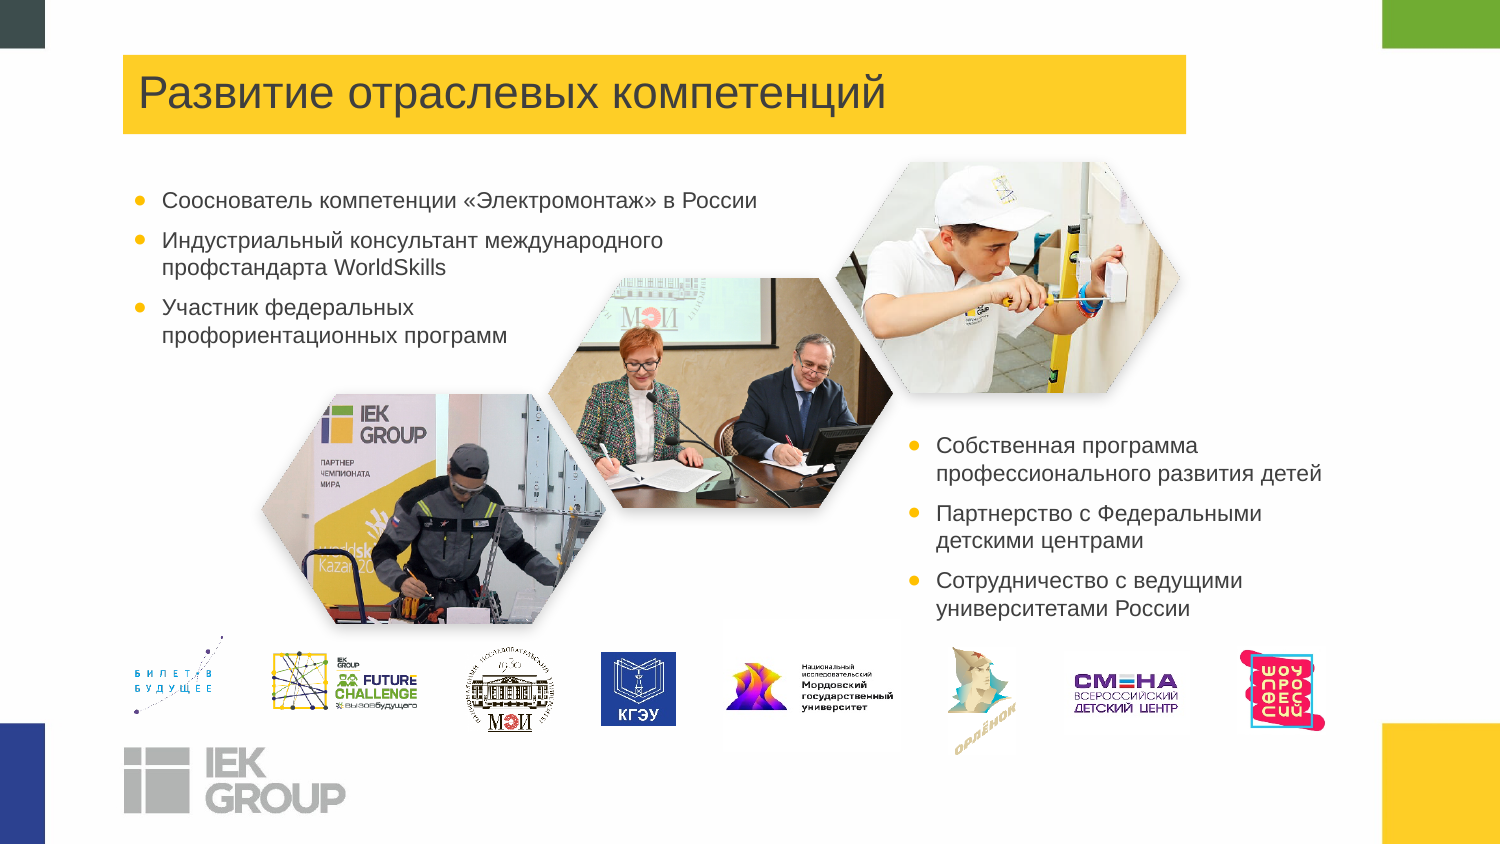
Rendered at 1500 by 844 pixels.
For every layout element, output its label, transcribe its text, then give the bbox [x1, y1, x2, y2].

text_box Сооснователь компетенции «Электромонтаж» в России Индустриальный консультант международного профстандарта WorldSkills Участник федеральных профориентационных программ [118, 178, 256, 356]
text_box Собственная программа профессионального развития детей Партнерство с Федеральными детскими центрами Сотрудничество с ведущими университетами России [1183, 423, 1350, 629]
text_box Развитие отраслевых компетенций [123, 54, 1187, 135]
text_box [261, 162, 1180, 624]
picture [0, 0, 1500, 844]
